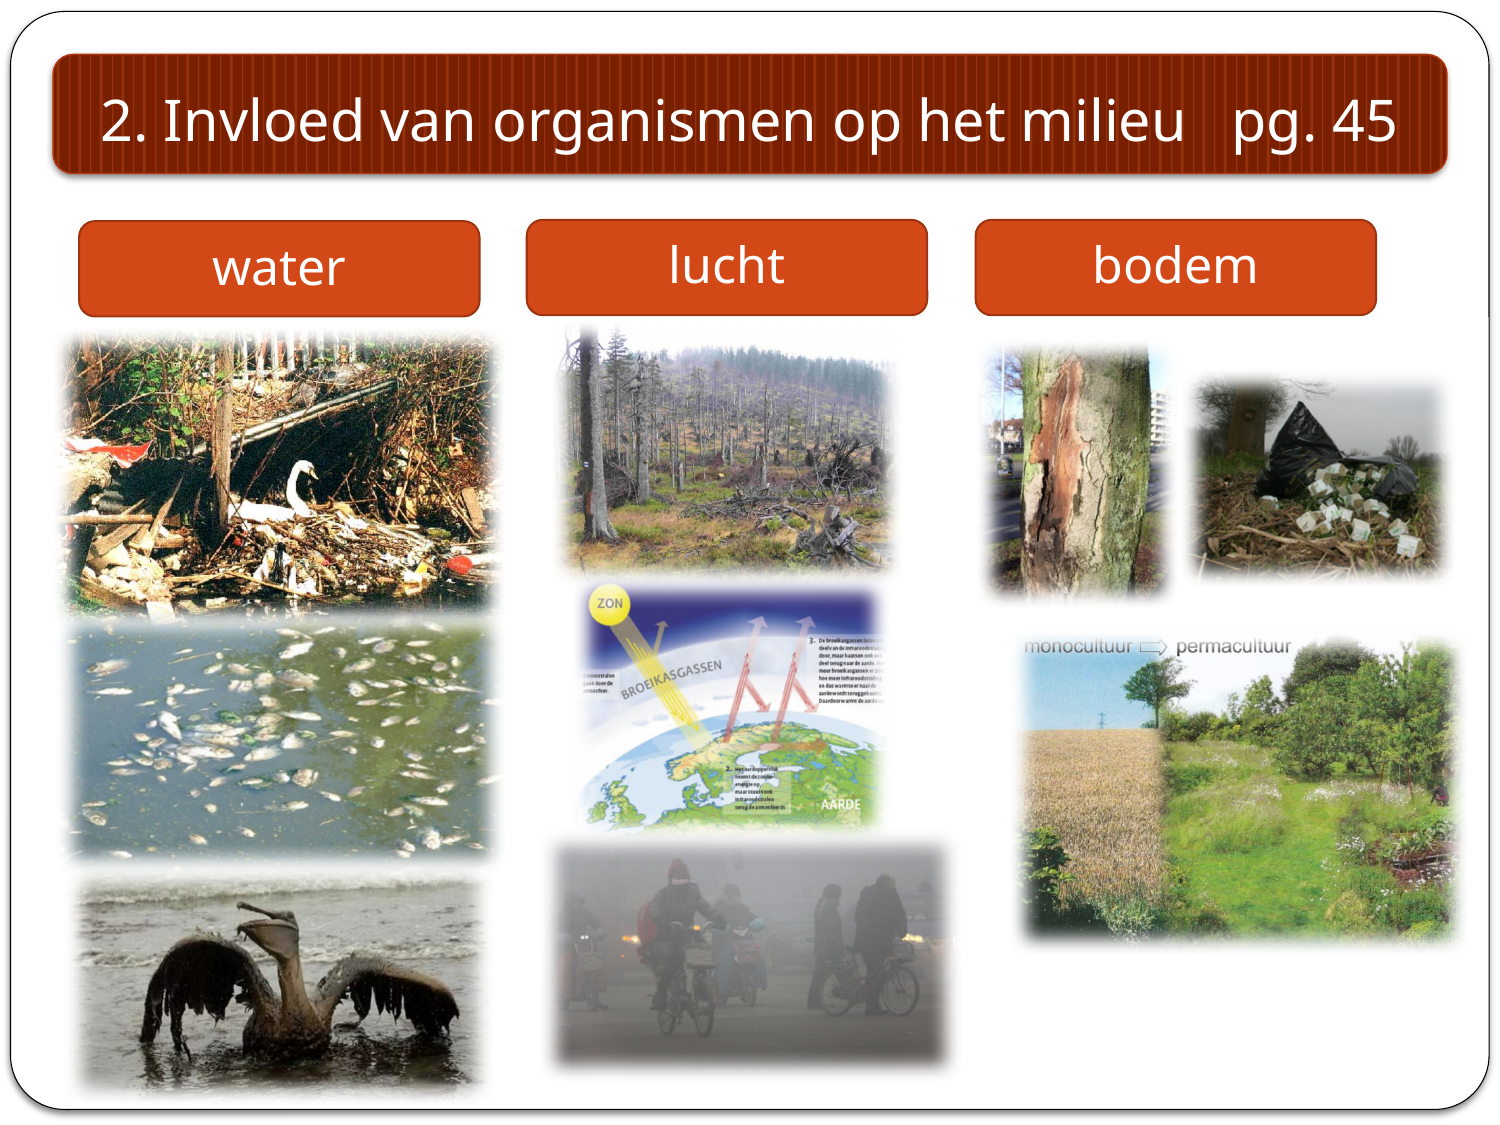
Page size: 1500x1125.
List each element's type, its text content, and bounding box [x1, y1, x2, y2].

text_box 2. Invloed van organismen op het milieu pg. 45 [52, 53, 1448, 175]
text_box bodem [974, 218, 1378, 317]
picture [975, 338, 1458, 610]
picture [538, 319, 963, 1083]
text_box lucht [525, 218, 929, 317]
picture [1007, 629, 1470, 956]
picture [51, 325, 507, 1106]
text_box water [78, 220, 481, 318]
